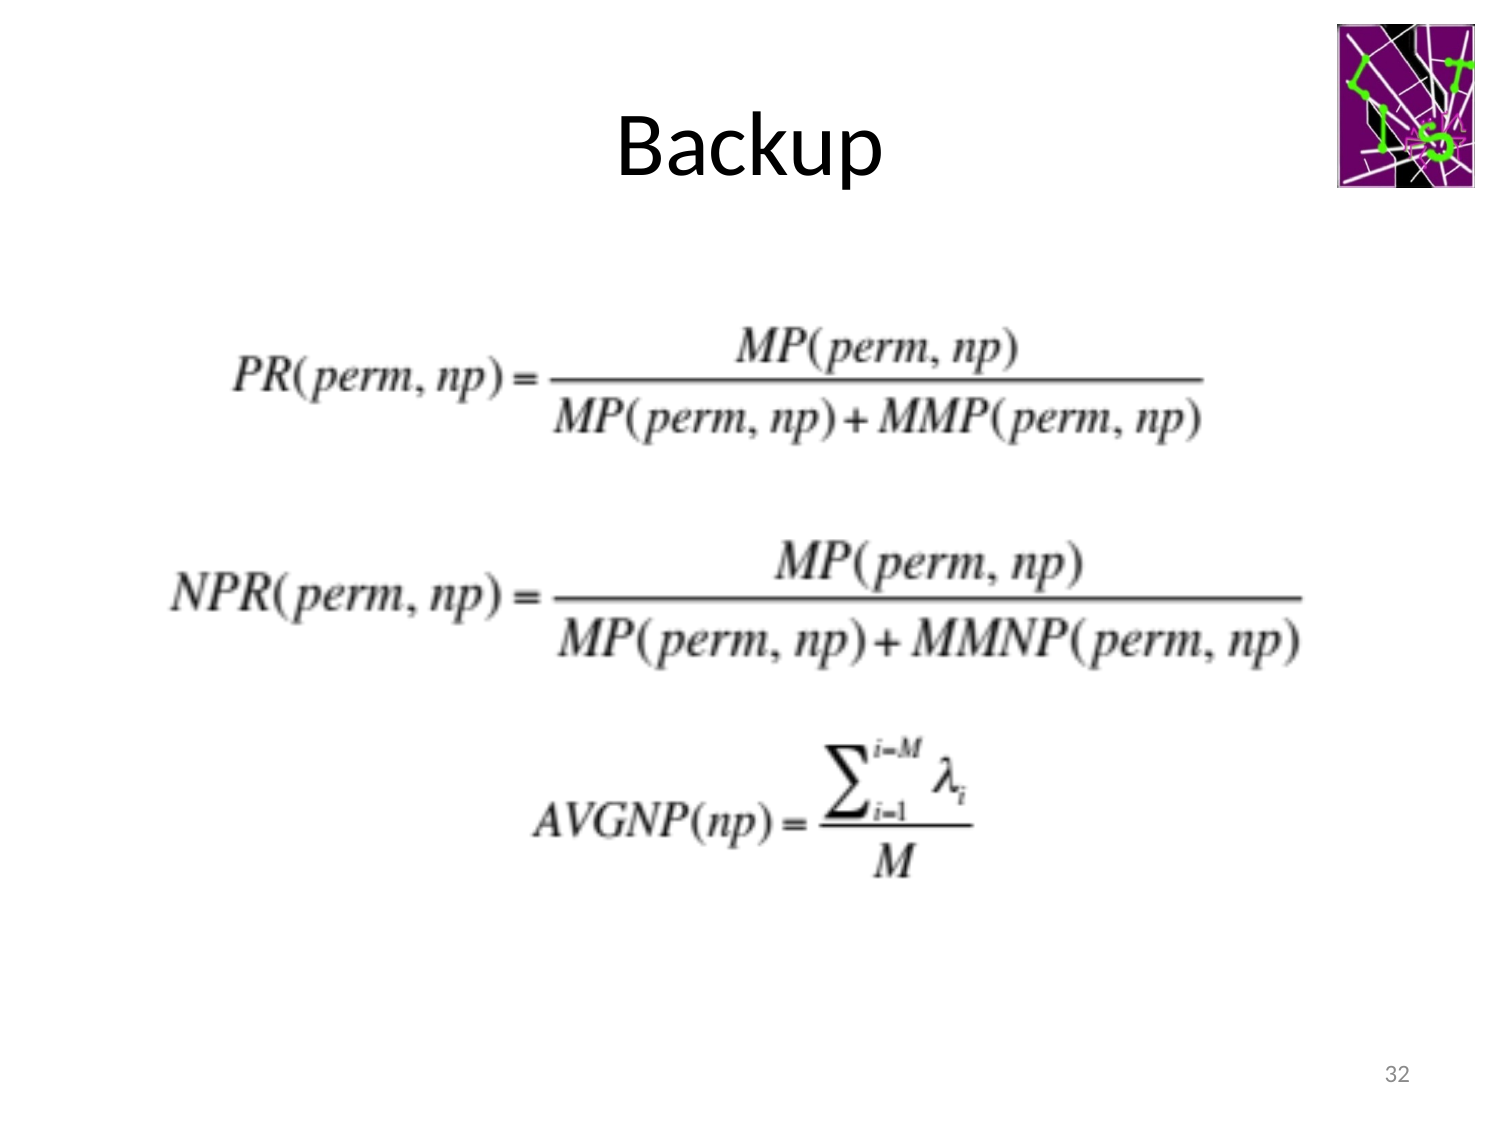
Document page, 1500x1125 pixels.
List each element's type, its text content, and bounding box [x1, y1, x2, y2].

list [224, 312, 1208, 451]
picture [1337, 24, 1475, 188]
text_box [162, 524, 1306, 676]
title Backup [75, 45, 1425, 233]
slide_number 32 [1074, 1042, 1425, 1103]
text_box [524, 724, 981, 883]
